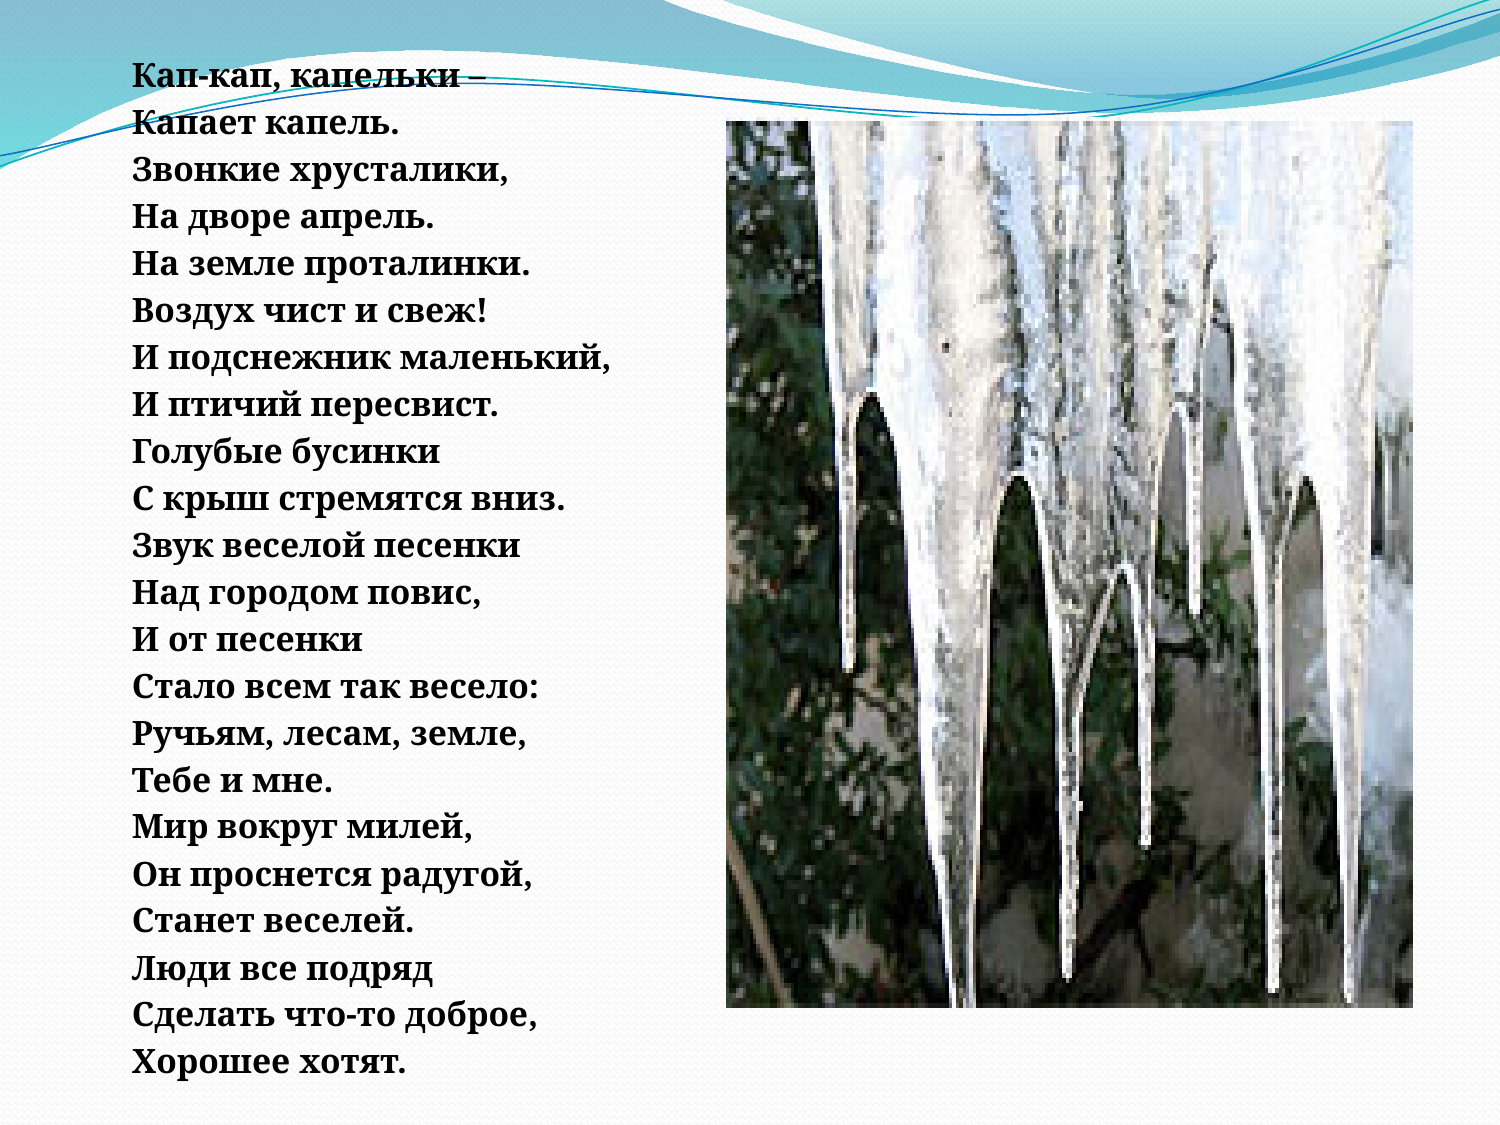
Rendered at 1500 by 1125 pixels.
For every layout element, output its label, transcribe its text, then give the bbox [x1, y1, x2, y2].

list Кап-кап, капельки – Капает капель. Звонкие хрусталики, На дворе апрель. На земле проталинки. Воздух чист и свеж! И подснежник маленький, И птичий пересвист. Голубые бусинки С крыш стремятся вниз. Звук веселой песенки Над городом повис, И от песенки Стало всем так весело: Ручьям, лесам, земле, Тебе и мне. Мир вокруг милей, Он проснется радугой, Станет веселей. Люди все подряд Сделать что-то доброе, Хорошее хотят. [117, 46, 786, 1090]
picture [726, 116, 1414, 1008]
